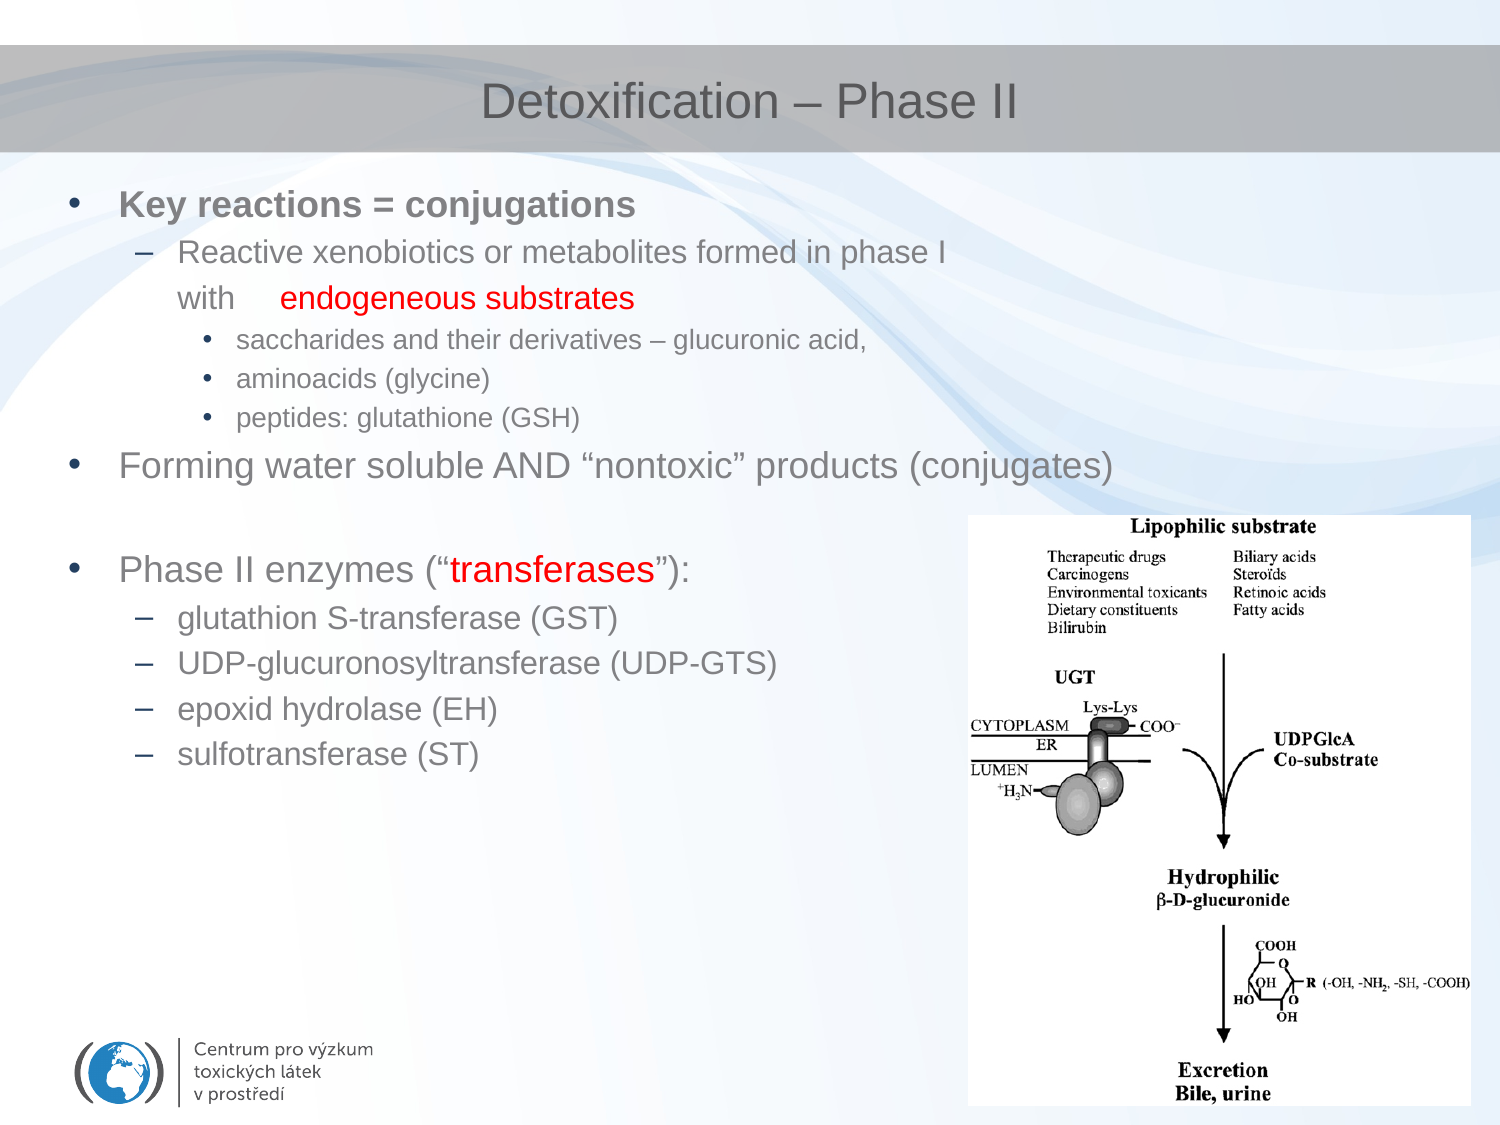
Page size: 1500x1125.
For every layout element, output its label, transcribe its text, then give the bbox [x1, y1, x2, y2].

title Detoxification – Phase II [0, 45, 1500, 153]
picture [0, 153, 1500, 1125]
list Key reactions = conjugations Reactive xenobiotics or metabolites formed in phase I with endogeneous substrates saccharides and their derivatives – glucuronic acid, aminoacids (glycine) peptides: glutathione (GSH) Forming water soluble AND “nontoxic” products (conjugates) Phase II enzymes (“transferases”): glutathion S-transferase (GST) UDP-glucuronosyltransferase (UDP-GTS) epoxid hydrolase (EH) sulfotransferase (ST) [53, 172, 1447, 787]
picture [0, 0, 1500, 45]
